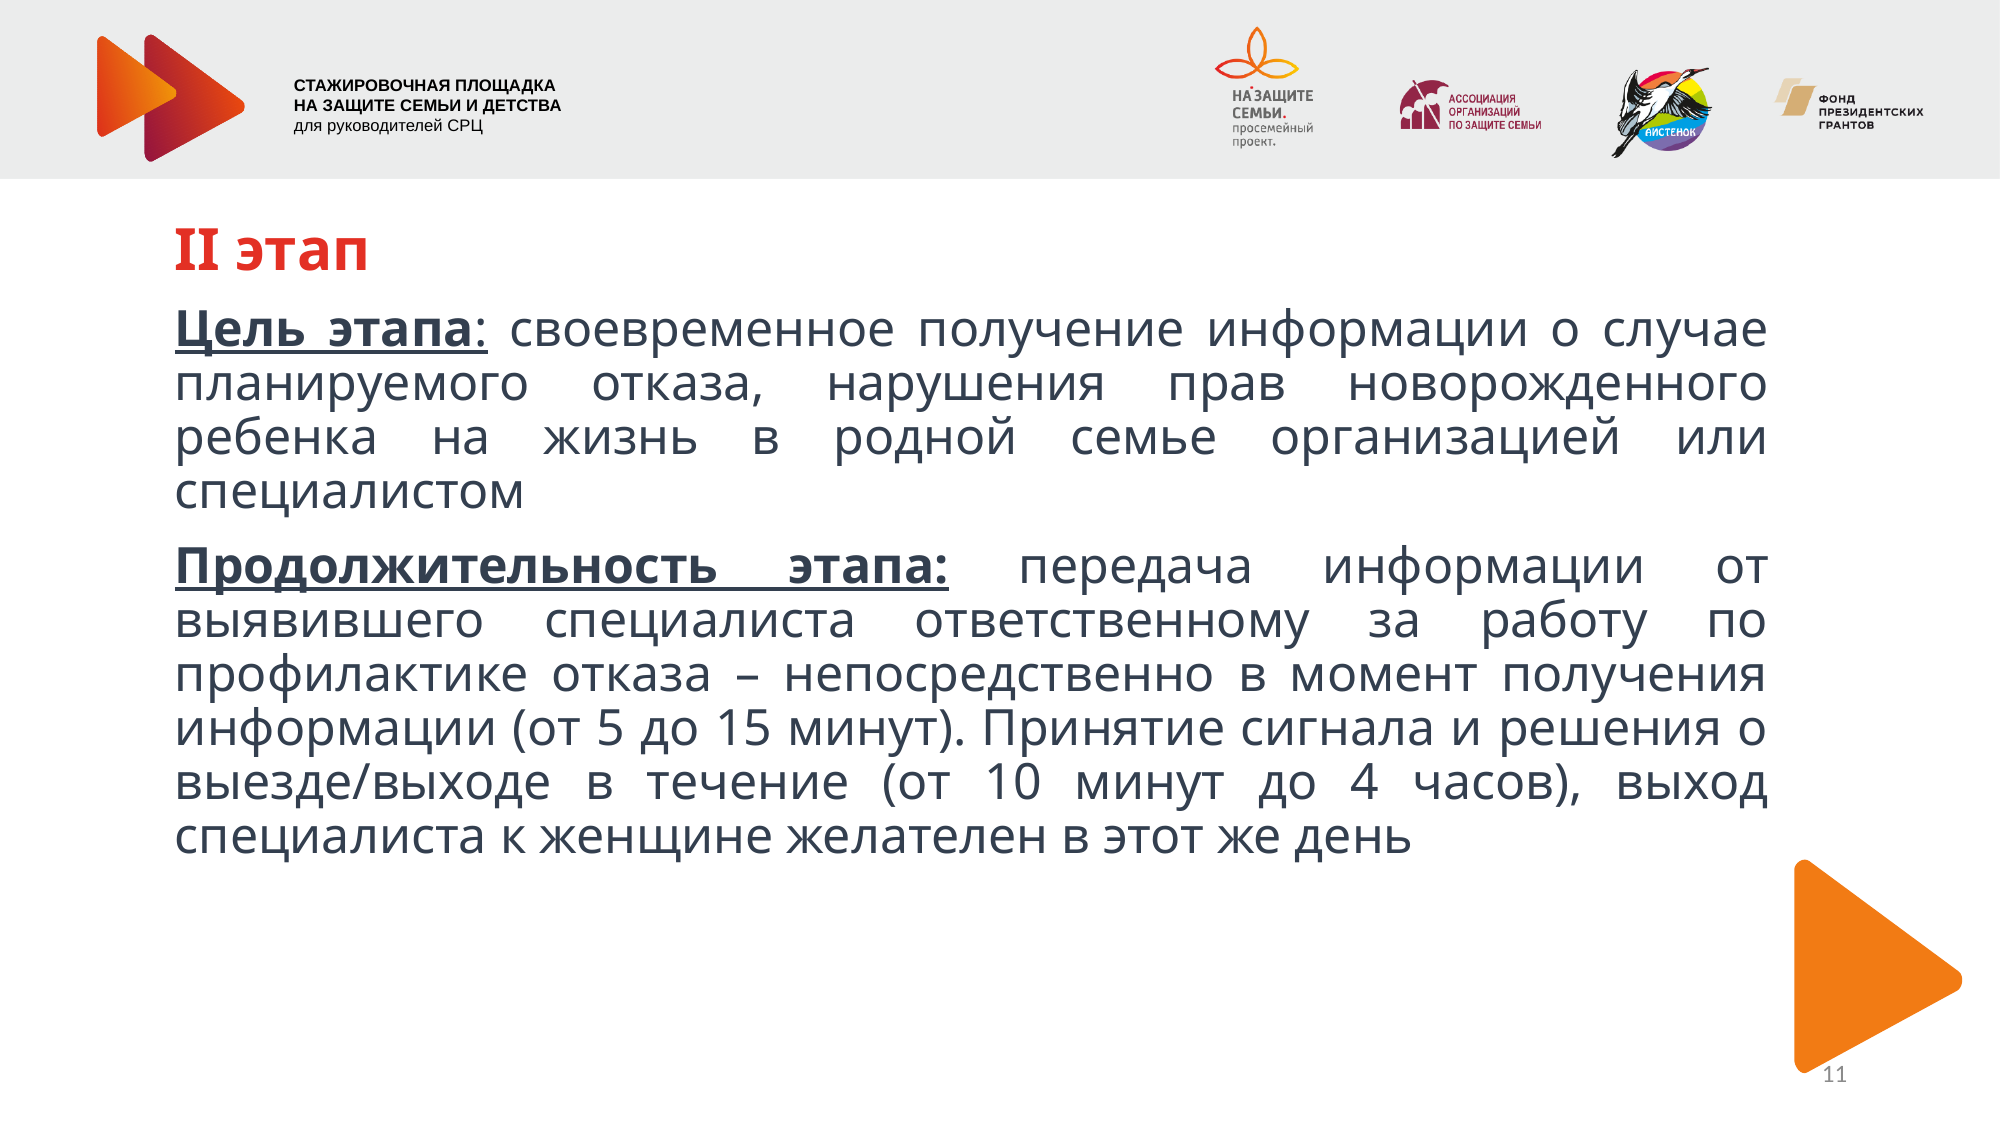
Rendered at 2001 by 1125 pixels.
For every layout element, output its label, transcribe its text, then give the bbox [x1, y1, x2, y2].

picture [0, 0, 2000, 179]
list II этап Цель этапа: своевременное получение информации о случае планируемого отказа, нарушения прав новорожденного ребенка на жизнь в родной семье организацией или специалистом Продолжительность этапа: передача информации от выявившего специалиста ответственному за работу по профилактике отказа – непосредственно в момент получения информации (от 5 до 15 минут). Принятие сигнала и решения о выезде/выходе в течение (от 10 минут до 4 часов), выход специалиста к женщине желателен в этот же день [137, 211, 1785, 1014]
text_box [1792, 857, 1965, 1076]
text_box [95, 32, 247, 164]
slide_number 11 [1412, 1042, 1863, 1103]
